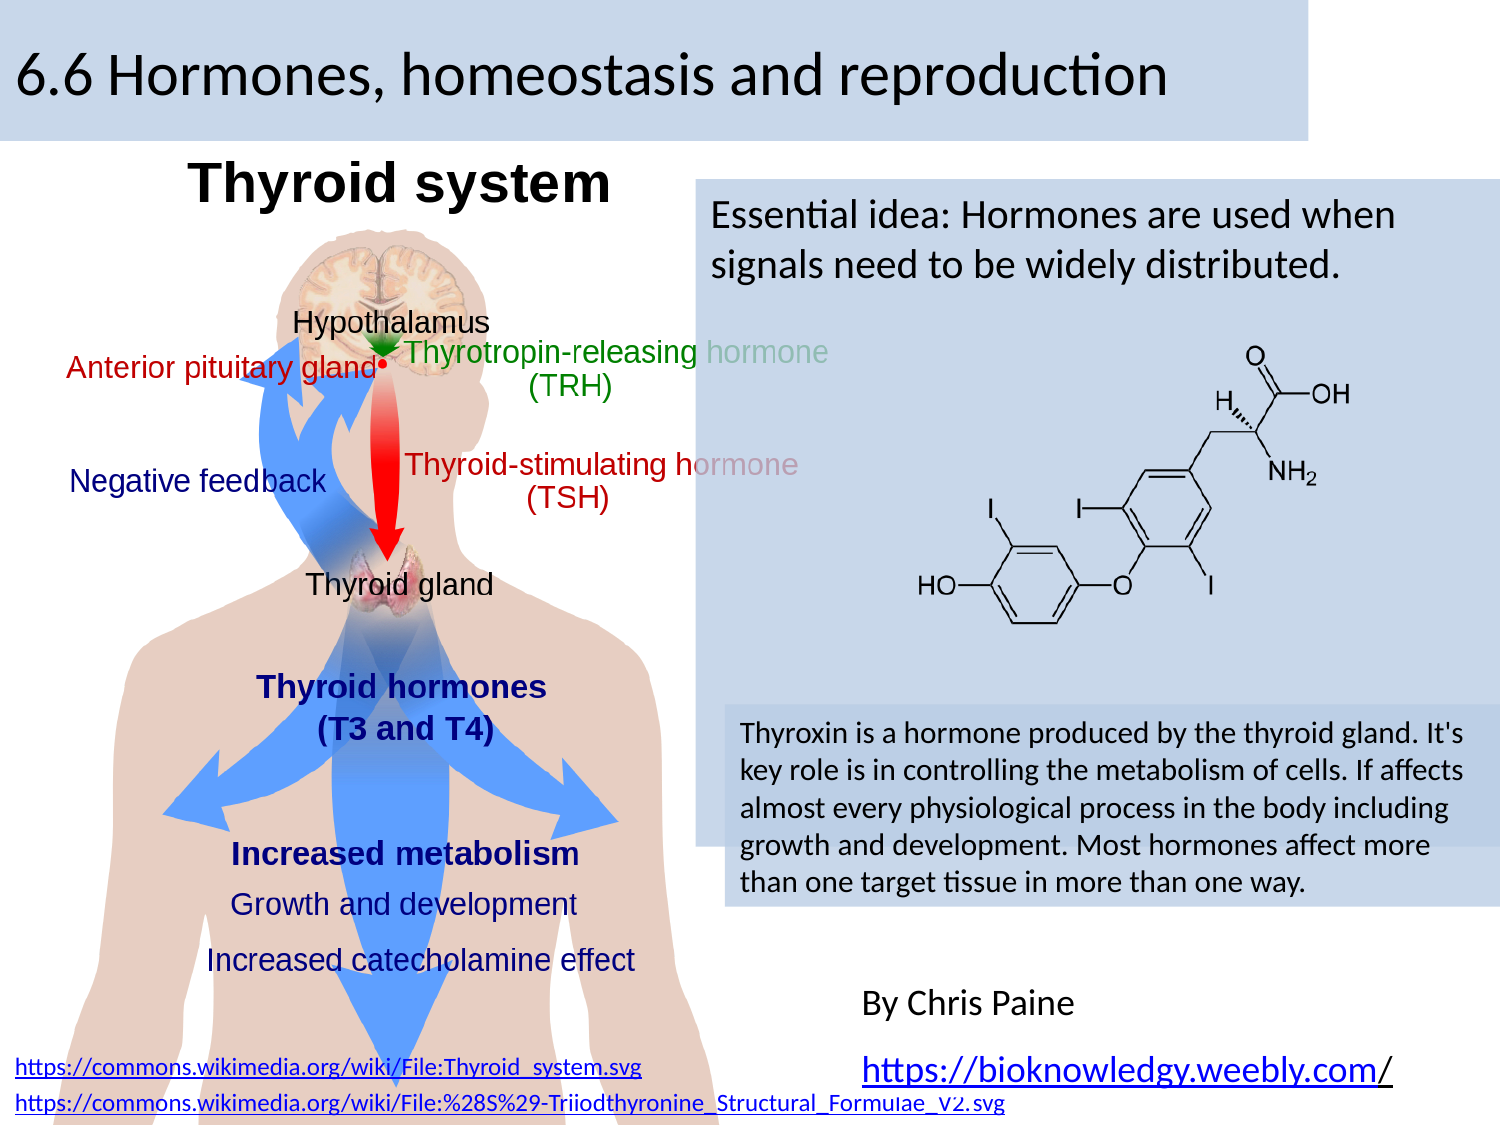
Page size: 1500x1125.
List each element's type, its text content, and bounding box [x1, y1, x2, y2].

subtitle Essential idea: Hormones are used when signals need to be widely distributed. [852, 179, 1500, 704]
title 6.6 Hormones, homeostasis and reproduction [0, 0, 1309, 141]
picture [913, 342, 1353, 627]
text_box Thyroxin is a hormone produced by the thyroid gland. It's key role is in controlling the metabolism of cells. If affects almost every physiological process in the body including growth and development. Most hormones affect more than one target tissue in more than one way. [852, 704, 1500, 907]
picture [0, 140, 849, 1125]
text_box https://commons.wikimedia.org/wiki/File:%28S%29-Triiodthyronine_Structural_Formulae_V2.svg [852, 1098, 1101, 1125]
text_box By Chris Paine https://bioknowledgy.weebly.com/ [852, 947, 1417, 1098]
